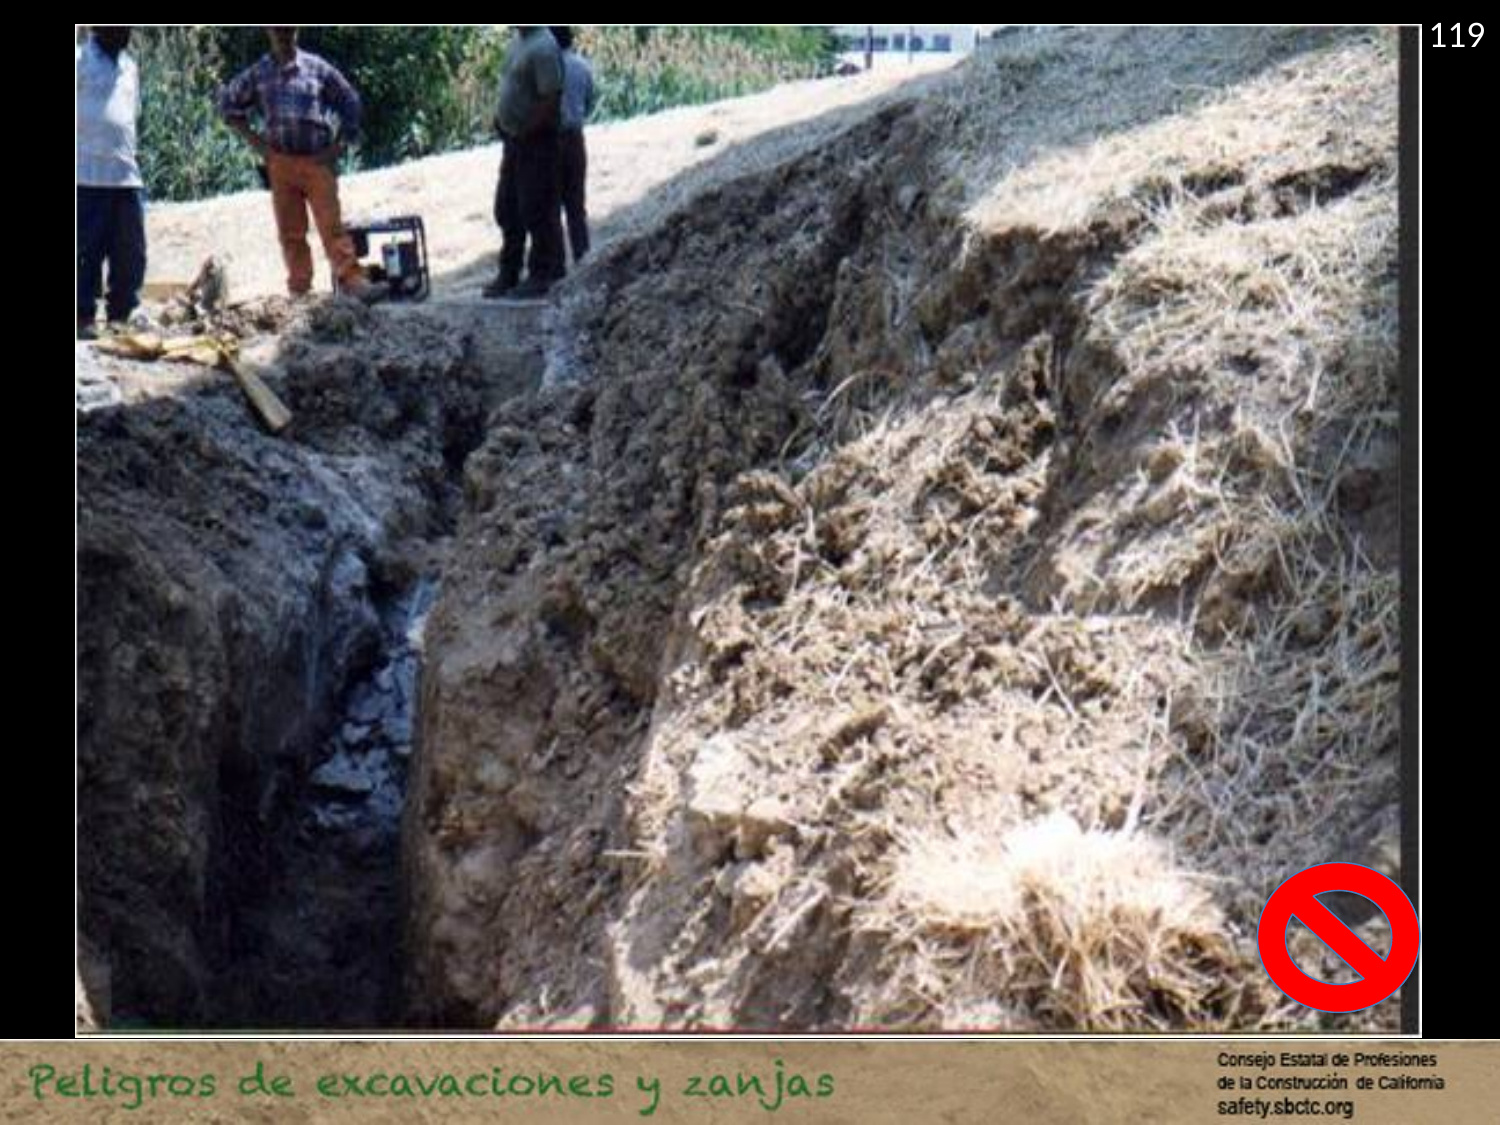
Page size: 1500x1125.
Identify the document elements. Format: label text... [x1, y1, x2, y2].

slide_number 119 [1402, 2, 1500, 63]
picture [0, 1039, 1500, 1125]
picture [74, 24, 1422, 1038]
